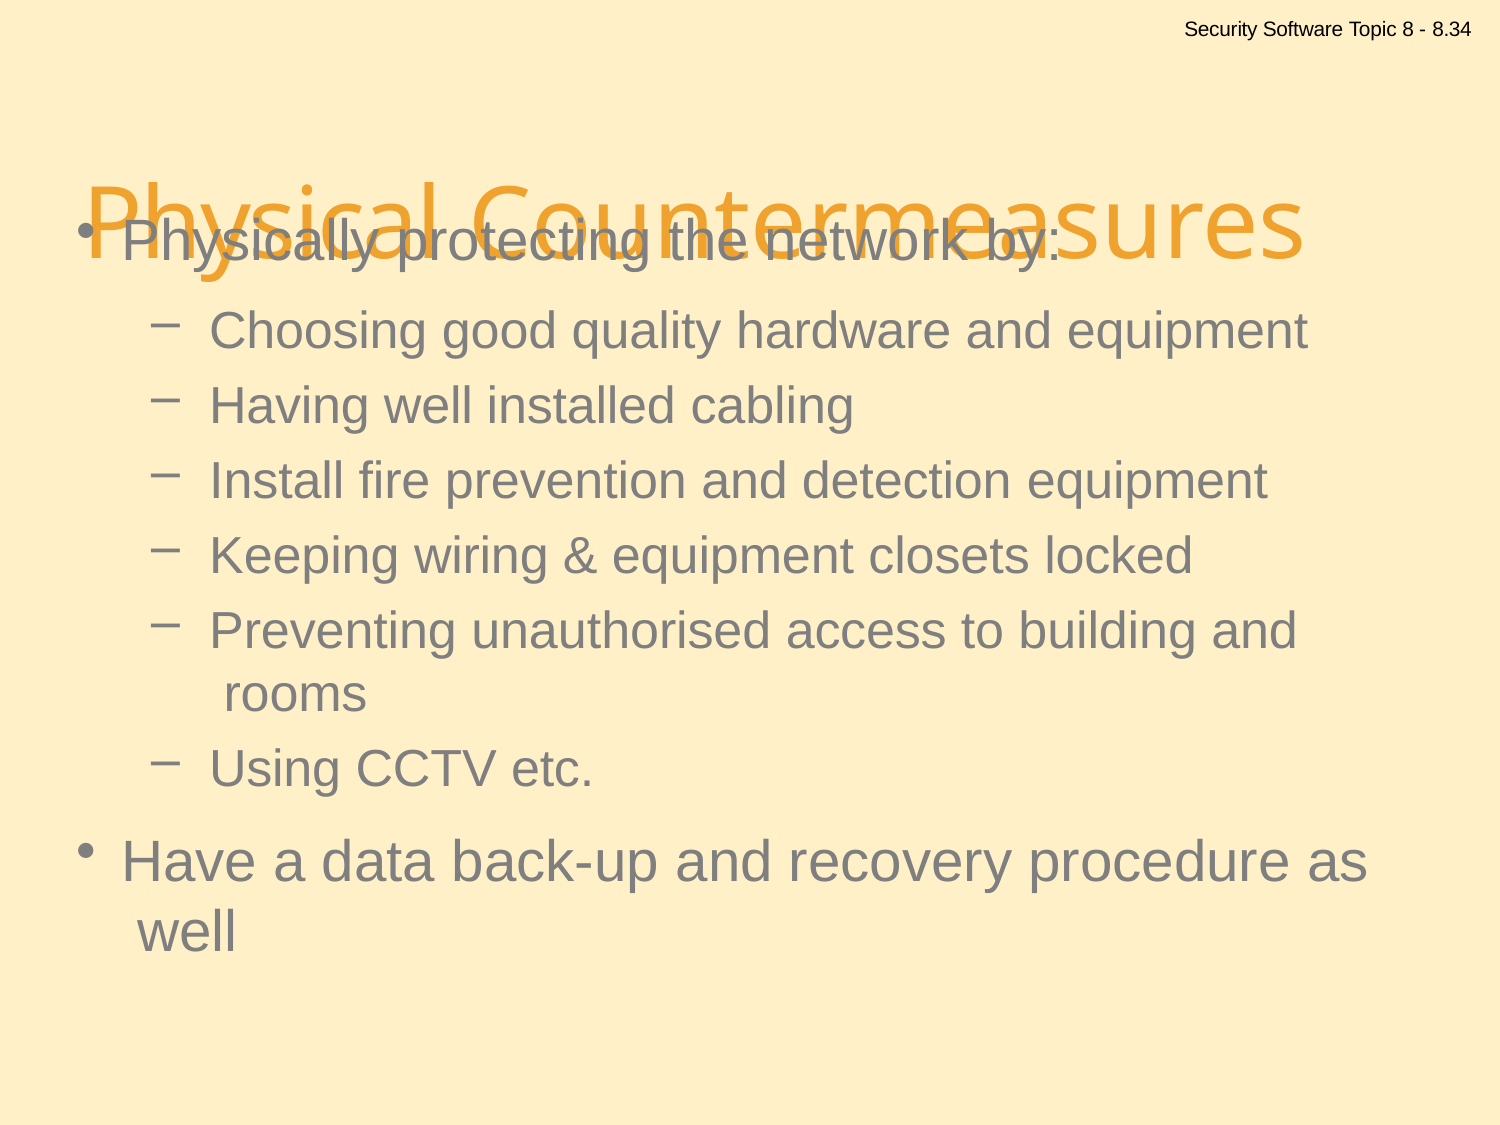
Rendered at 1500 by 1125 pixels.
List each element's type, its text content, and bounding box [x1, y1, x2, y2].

text_box Security Software Topic 8 - 8.34 [1182, 13, 1488, 41]
text_box Physically protecting the network by: Choosing good quality hardware and equipment Having well installed cabling Install fire prevention and detection equipment Keeping wiring & equipment closets locked Preventing unauthorised access to building and rooms Using CCTV etc. Have a data back-up and recovery procedure as well [74, 172, 1375, 963]
title Physical Countermeasures [80, 122, 1407, 313]
